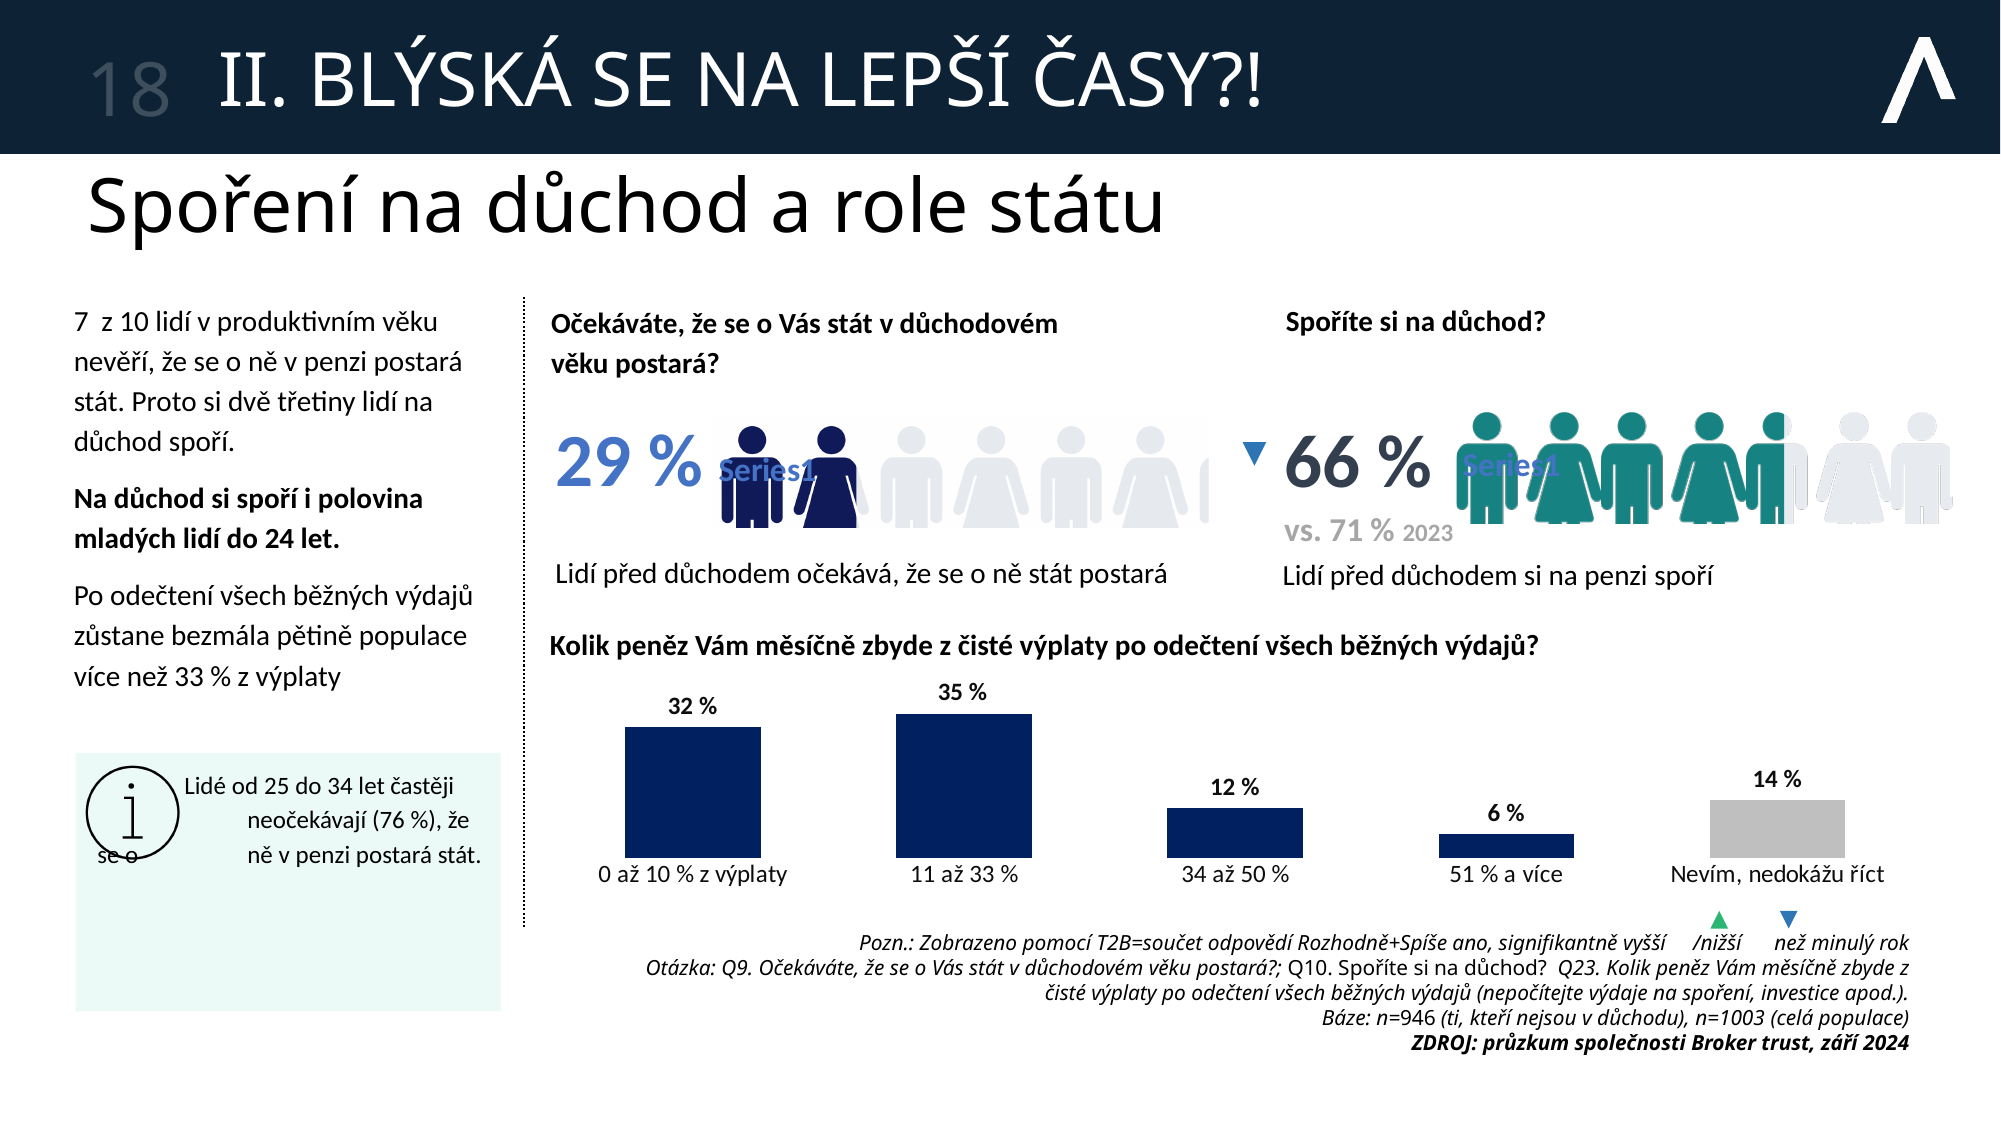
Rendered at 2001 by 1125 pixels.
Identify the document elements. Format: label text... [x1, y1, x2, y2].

text_box 7 z 10 lidí v produktivním věku nevěří, že se o ně v penzi postará stát. Proto si dvě třetiny lidí na důchod spoří. Na důchod si spoří i polovina mladých lidí do 24 let. Po odečtení všech běžných výdajů zůstane bezmála pětině populace více než 33 % z výplaty [73, 297, 495, 665]
text_box [1708, 908, 1730, 930]
picture [0, 0, 2001, 154]
title II. BLÝSKÁ SE NA LEPŠÍ ČASY?! [204, 34, 1911, 154]
text_box Pozn.: Zobrazeno pomocí T2B=součet odpovědí Rozhodně+Spíše ano, signifikantně vyšší /nižší než minulý rok Otázka: Q9. Očekáváte, že se o Vás stát v důchodovém věku postará?; Q10. Spoříte si na důchod? Q23. Kolik peněz Vám měsíčně zbyde z čisté výplaty po odečtení všech běžných výdajů (nepočítejte výdaje na spoření, investice apod.). Báze: n=946 (ti, kteří nejsou v důchodu), n=1003 (celá populace) ZDROJ: průzkum společnosti Broker trust, září 2024 [589, 954, 1925, 1056]
text_box 29 % [555, 398, 759, 502]
text_box Kolik peněz Vám měsíčně zbyde z čisté výplaty po odečtení všech běžných výdajů? [549, 621, 1615, 662]
text_box Očekáváte, že se o Vás stát v důchodovém věku postará? [551, 298, 1098, 380]
text_box Spoření na důchod a role státu [73, 160, 1927, 278]
chart [707, 406, 1224, 582]
text_box Lidé od 25 do 34 let častěji neočekávají (76 %), že se o ně v penzi postará stát. [75, 753, 501, 1012]
text_box [1778, 909, 1800, 931]
picture [73, 752, 192, 872]
text_box [1240, 440, 1268, 468]
chart [554, 651, 1925, 907]
text_box Lidí před důchodem očekává, že se o ně stát postará [555, 548, 1212, 590]
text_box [1451, 393, 1968, 577]
text_box 66 % vs. 71 % 2023 [1284, 398, 1451, 548]
text_box Lidí před důchodem si na penzi spoří [1282, 551, 1896, 592]
list 18 [55, 34, 204, 154]
text_box Spoříte si na důchod? [1285, 297, 1909, 338]
